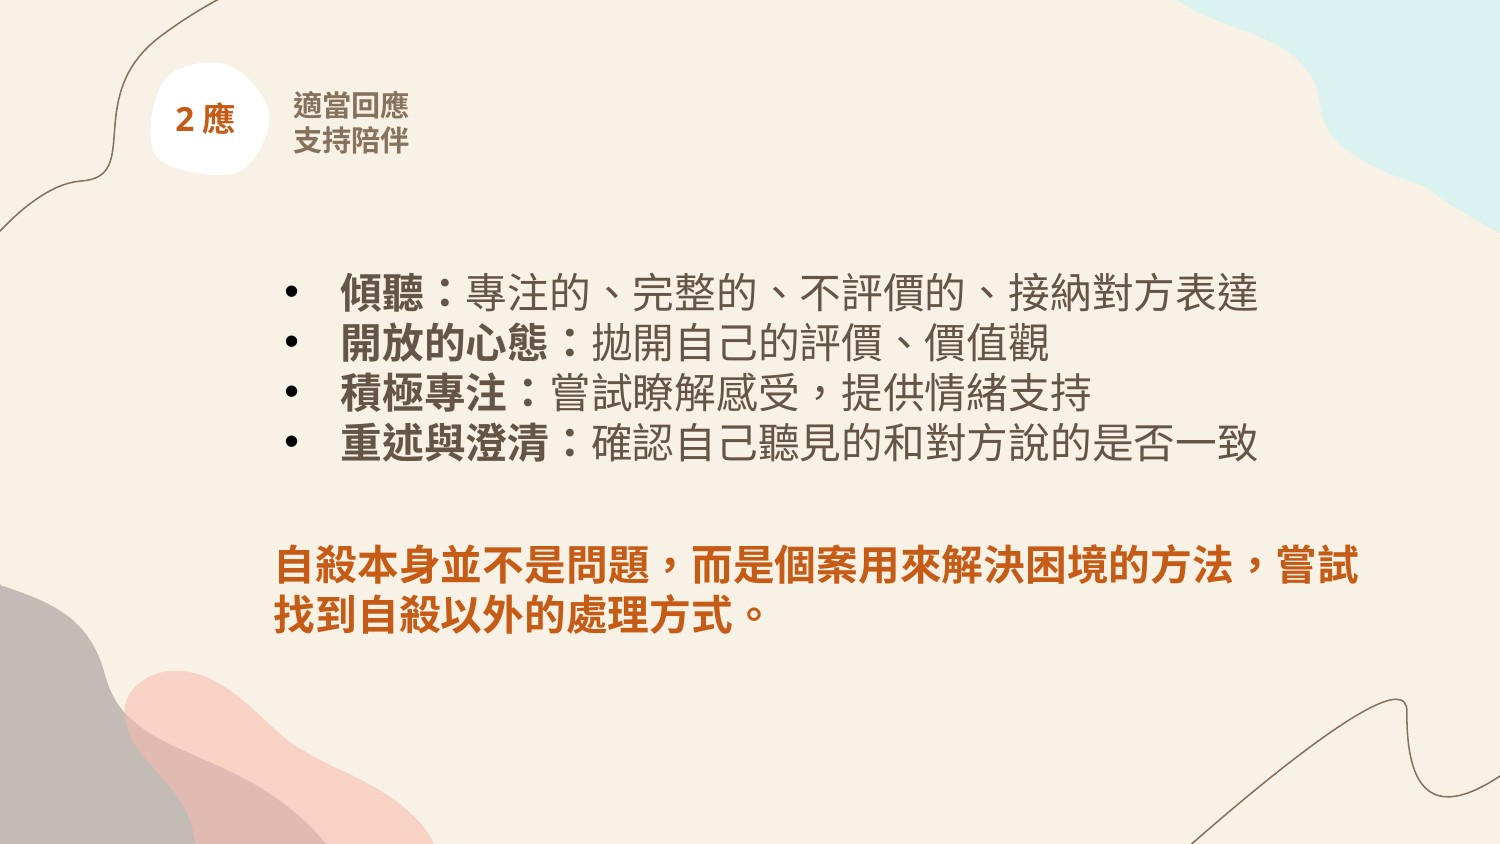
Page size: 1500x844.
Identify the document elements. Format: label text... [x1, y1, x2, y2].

text_box 傾聽：專注的、完整的、不評價的、接納對方表達 開放的心態：拋開自己的評價、價值觀 積極專注：嘗試瞭解感受，提供情緒支持 重述與澄清：確認自己聽見的和對方說的是否一致 [269, 259, 1355, 506]
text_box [150, 62, 543, 176]
text_box 自殺本身並不是問題，而是個案用來解決困境的方法，嘗試找到自殺以外的處理方式。 [259, 531, 1403, 647]
